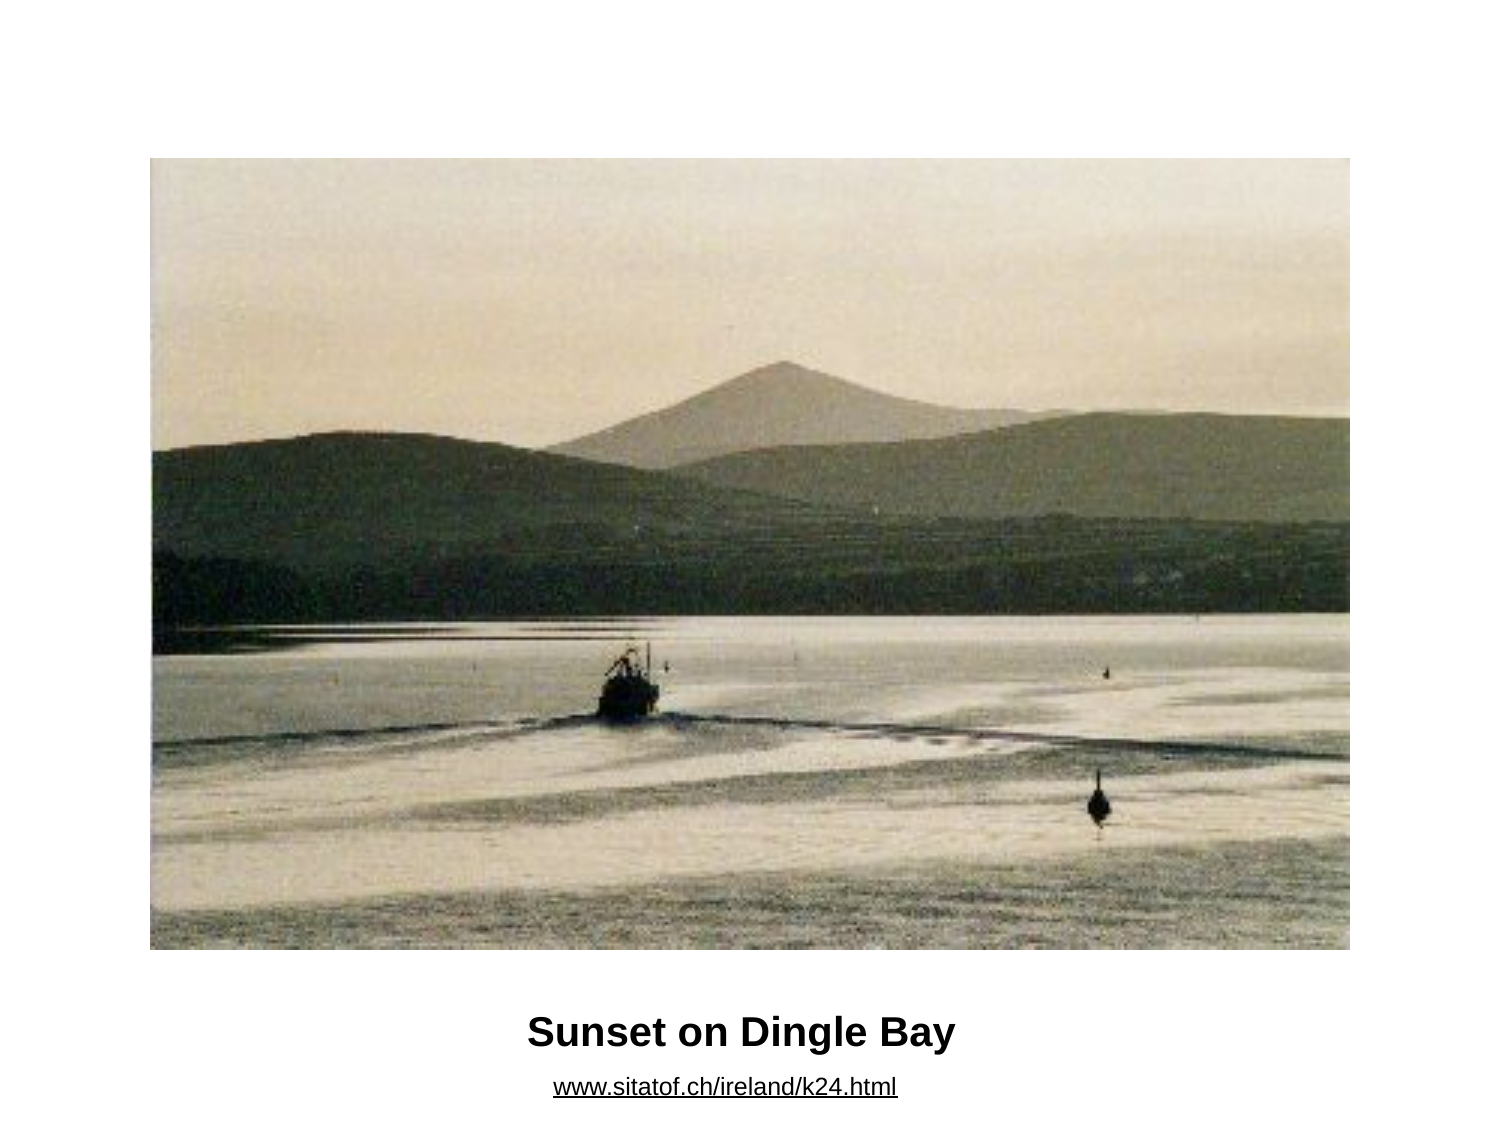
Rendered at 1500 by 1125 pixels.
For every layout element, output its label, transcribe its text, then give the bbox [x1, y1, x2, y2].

text_box Sunset on Dingle Bay [512, 997, 983, 1063]
picture [149, 157, 1351, 951]
text_box www.sitatof.ch/ireland/k24.html [538, 1062, 920, 1108]
